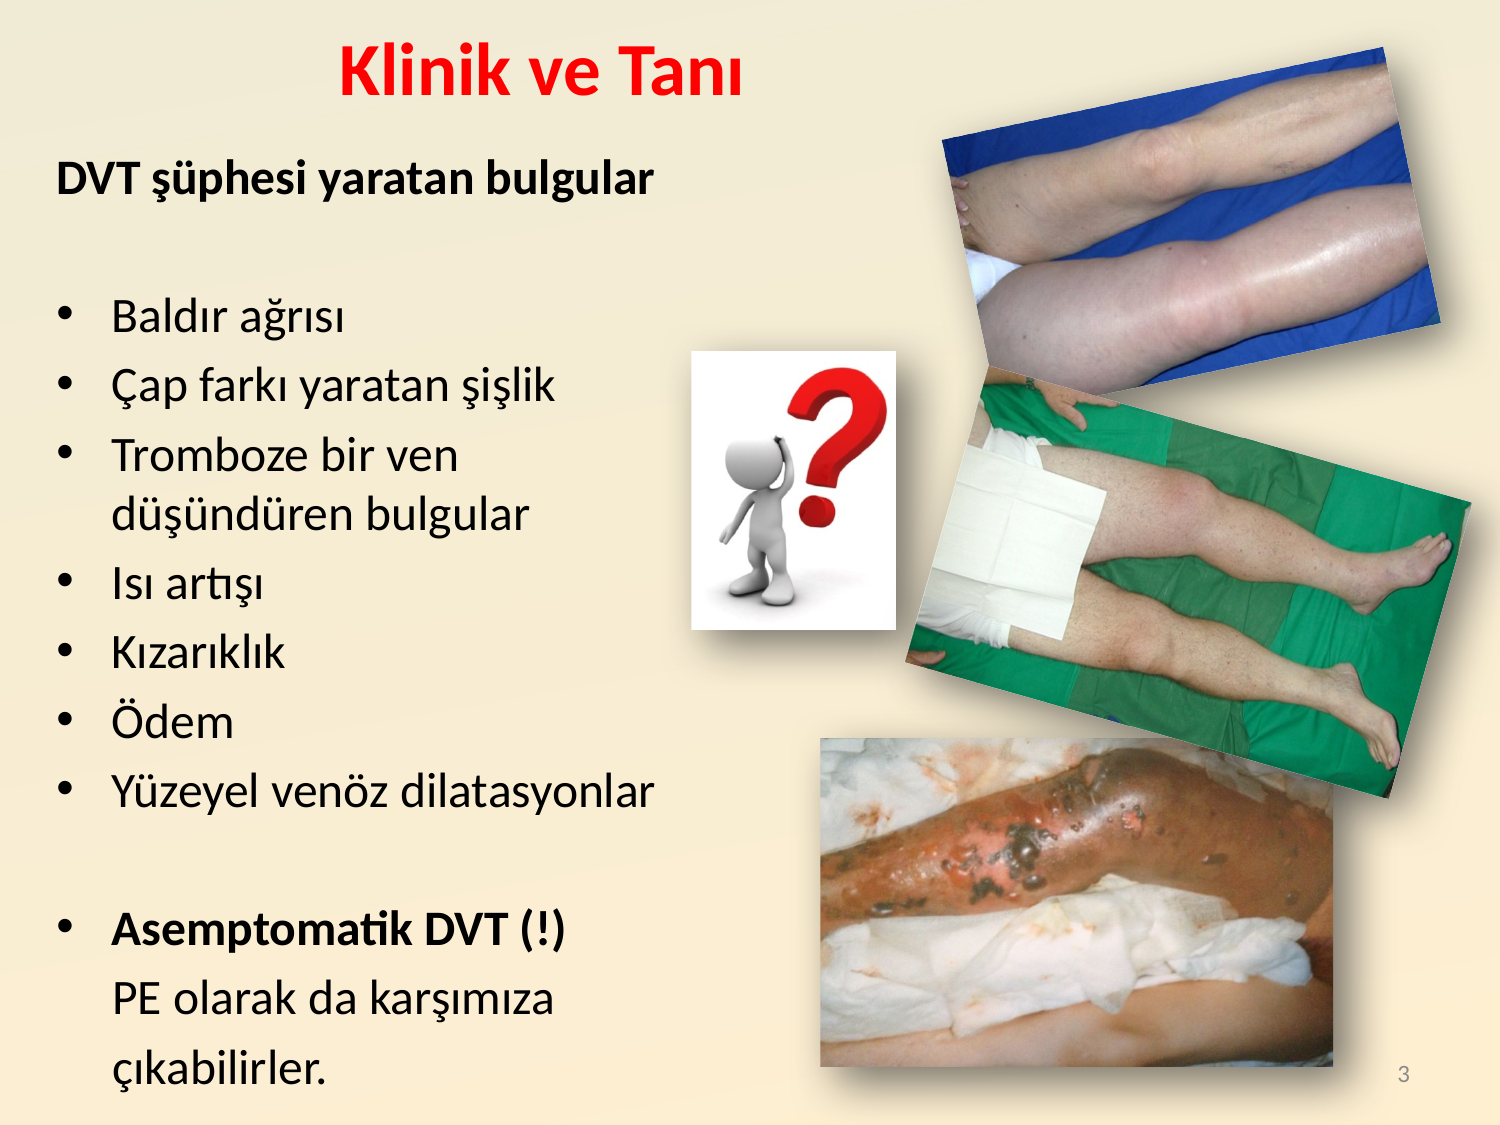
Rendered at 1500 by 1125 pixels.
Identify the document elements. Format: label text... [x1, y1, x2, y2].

picture [820, 47, 1472, 1067]
slide_number 3 [1074, 1042, 1425, 1103]
title Klinik ve Tanı [0, 0, 1086, 160]
picture [691, 351, 897, 630]
list DVT şüphesi yaratan bulgular Baldır ağrısı Çap farkı yaratan şişlik Tromboze bir ven düşündüren bulgular Isı artışı Kızarıklık Ödem Yüzeyel venöz dilatasyonlar Asemptomatik DVT (!) PE olarak da karşımıza çıkabilirler. [41, 137, 691, 1106]
